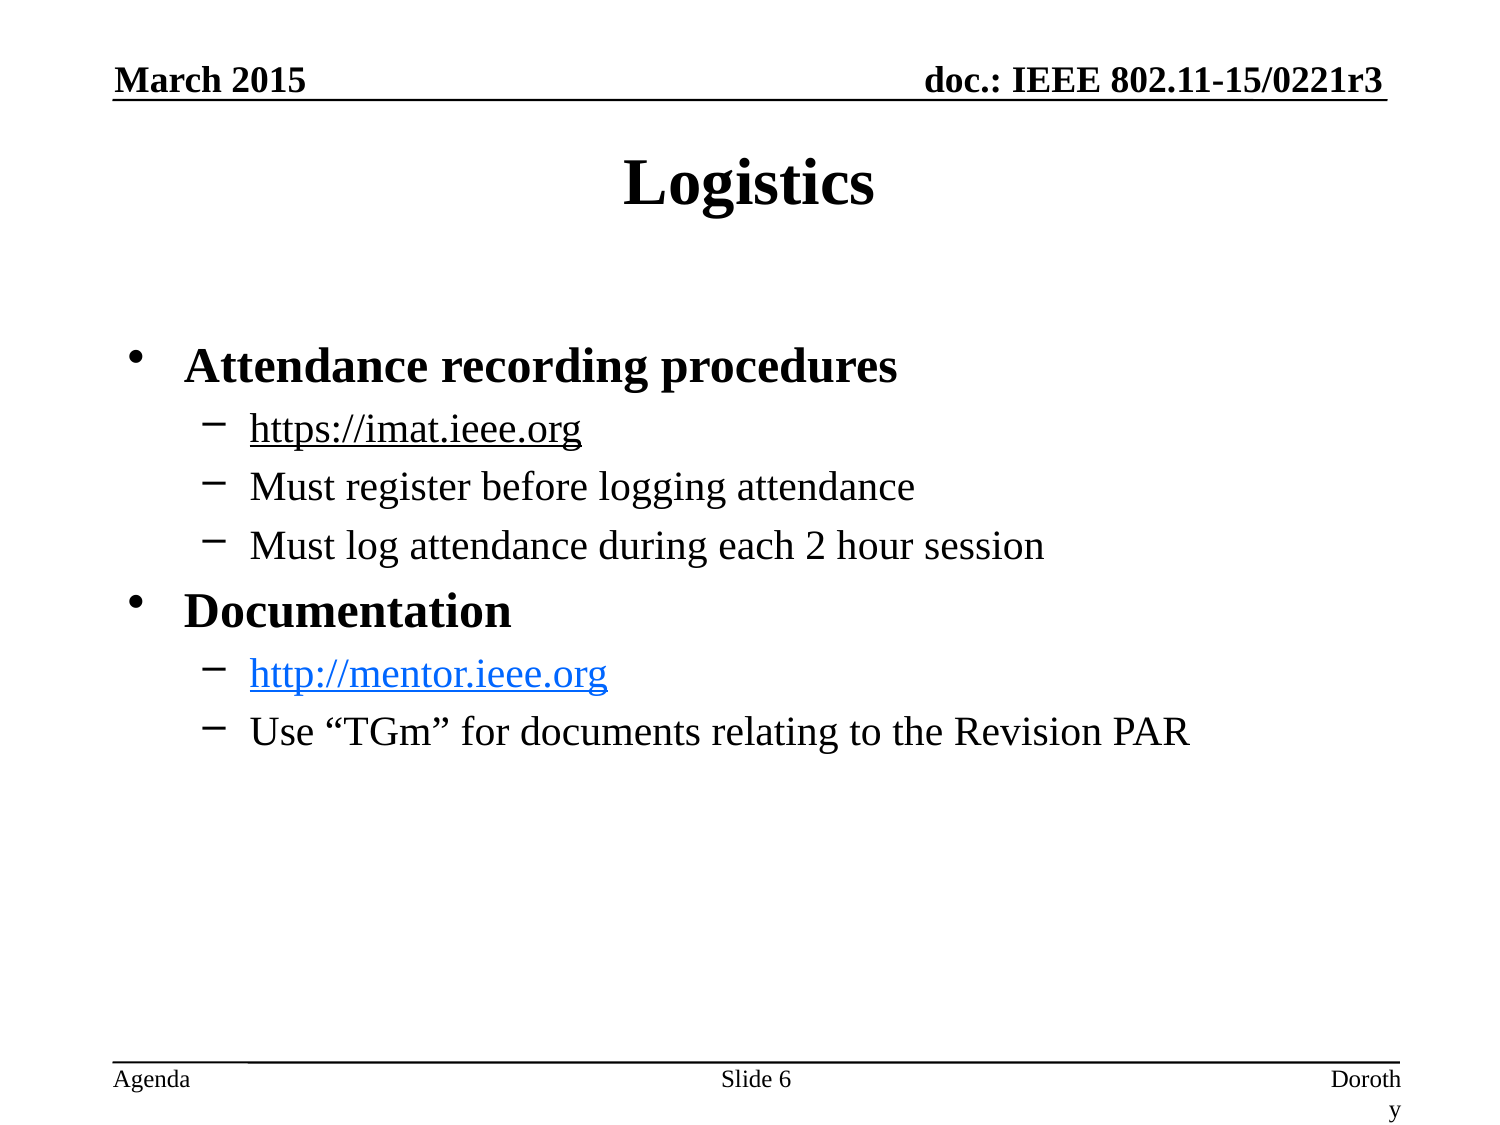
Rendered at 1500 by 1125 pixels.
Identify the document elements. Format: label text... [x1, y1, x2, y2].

slide_number Slide 6 [712, 1062, 800, 1093]
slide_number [114, 54, 425, 100]
title Logistics [112, 112, 1388, 288]
list Attendance recording procedures https://imat.ieee.org Must register before logging attendance Must log attendance during each 2 hour session Documentation http://mentor.ieee.org Use “TGm” for documents relating to the Revision PAR [112, 324, 1388, 1000]
footer Dorothy Stanley, Aruba Networks [1325, 1062, 1402, 1093]
